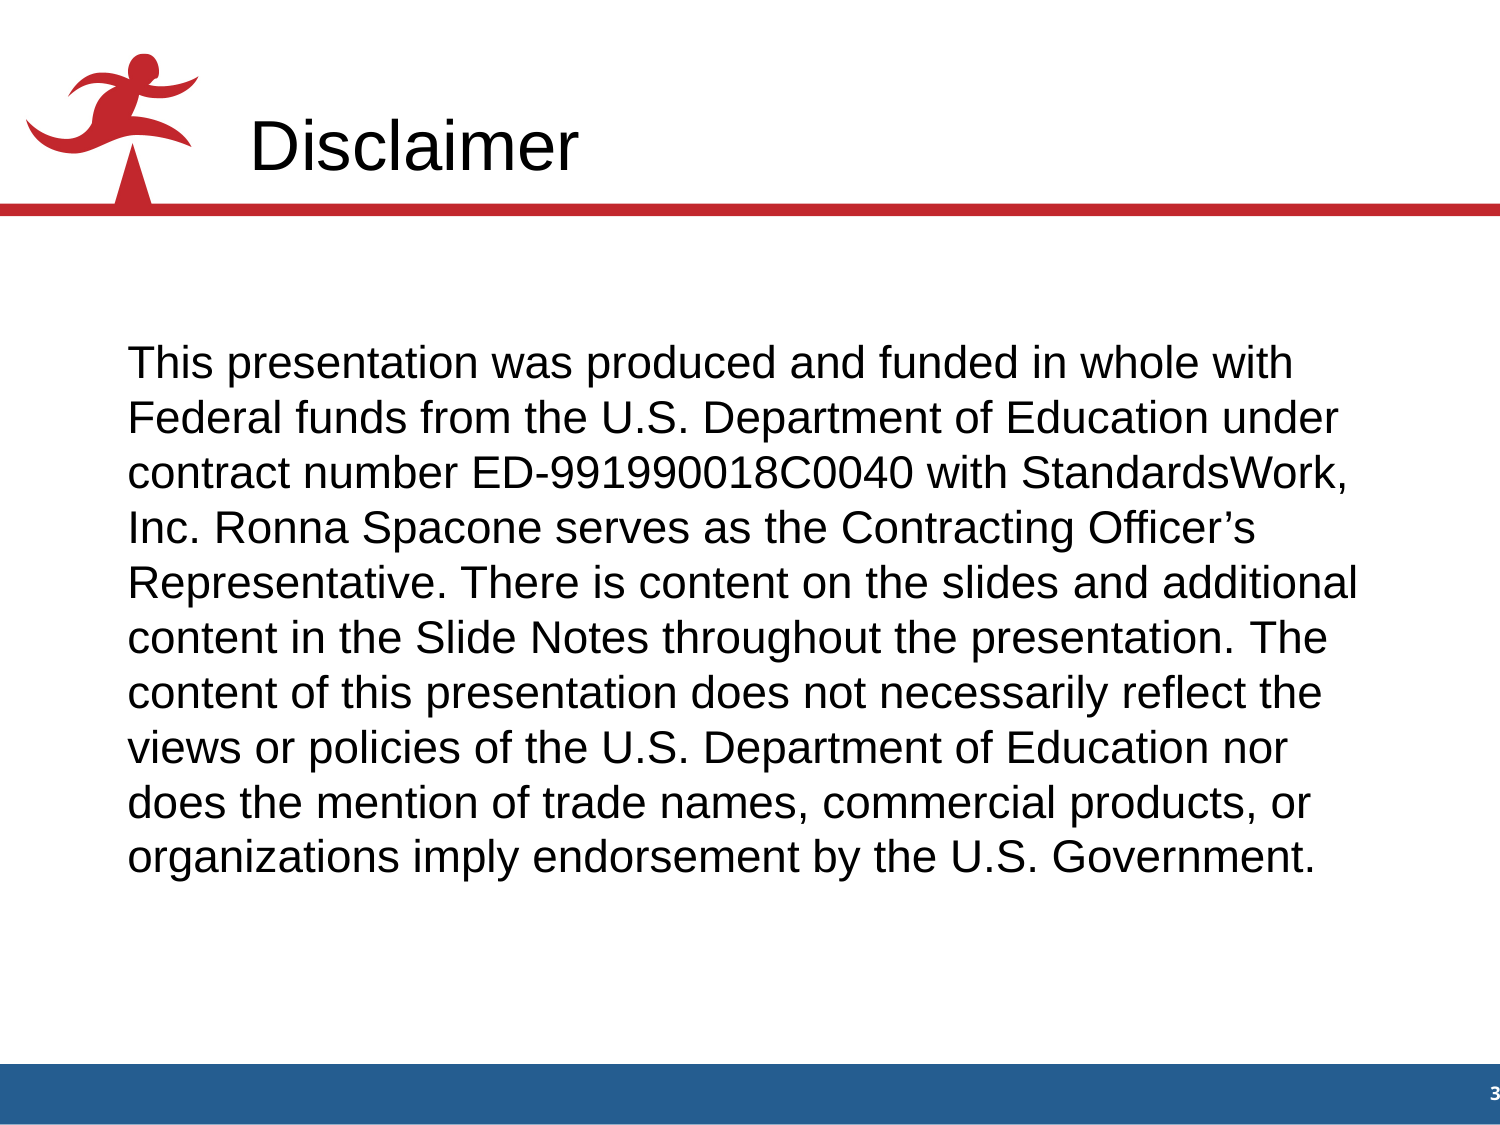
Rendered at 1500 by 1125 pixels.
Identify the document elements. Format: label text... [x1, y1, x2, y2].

picture [0, 0, 1500, 1125]
list This presentation was produced and funded in whole with Federal funds from the U.S. Department of Education under contract number ED-991990018C0040 with StandardsWork, Inc. Ronna Spacone serves as the Contracting Officer’s Representative. There is content on the slides and additional content in the Slide Notes throughout the presentation. The content of this presentation does not necessarily reflect the views or policies of the U.S. Department of Education nor does the mention of trade names, commercial products, or organizations imply endorsement by the U.S. Government. [112, 275, 1413, 1034]
title Disclaimer [235, 91, 599, 275]
